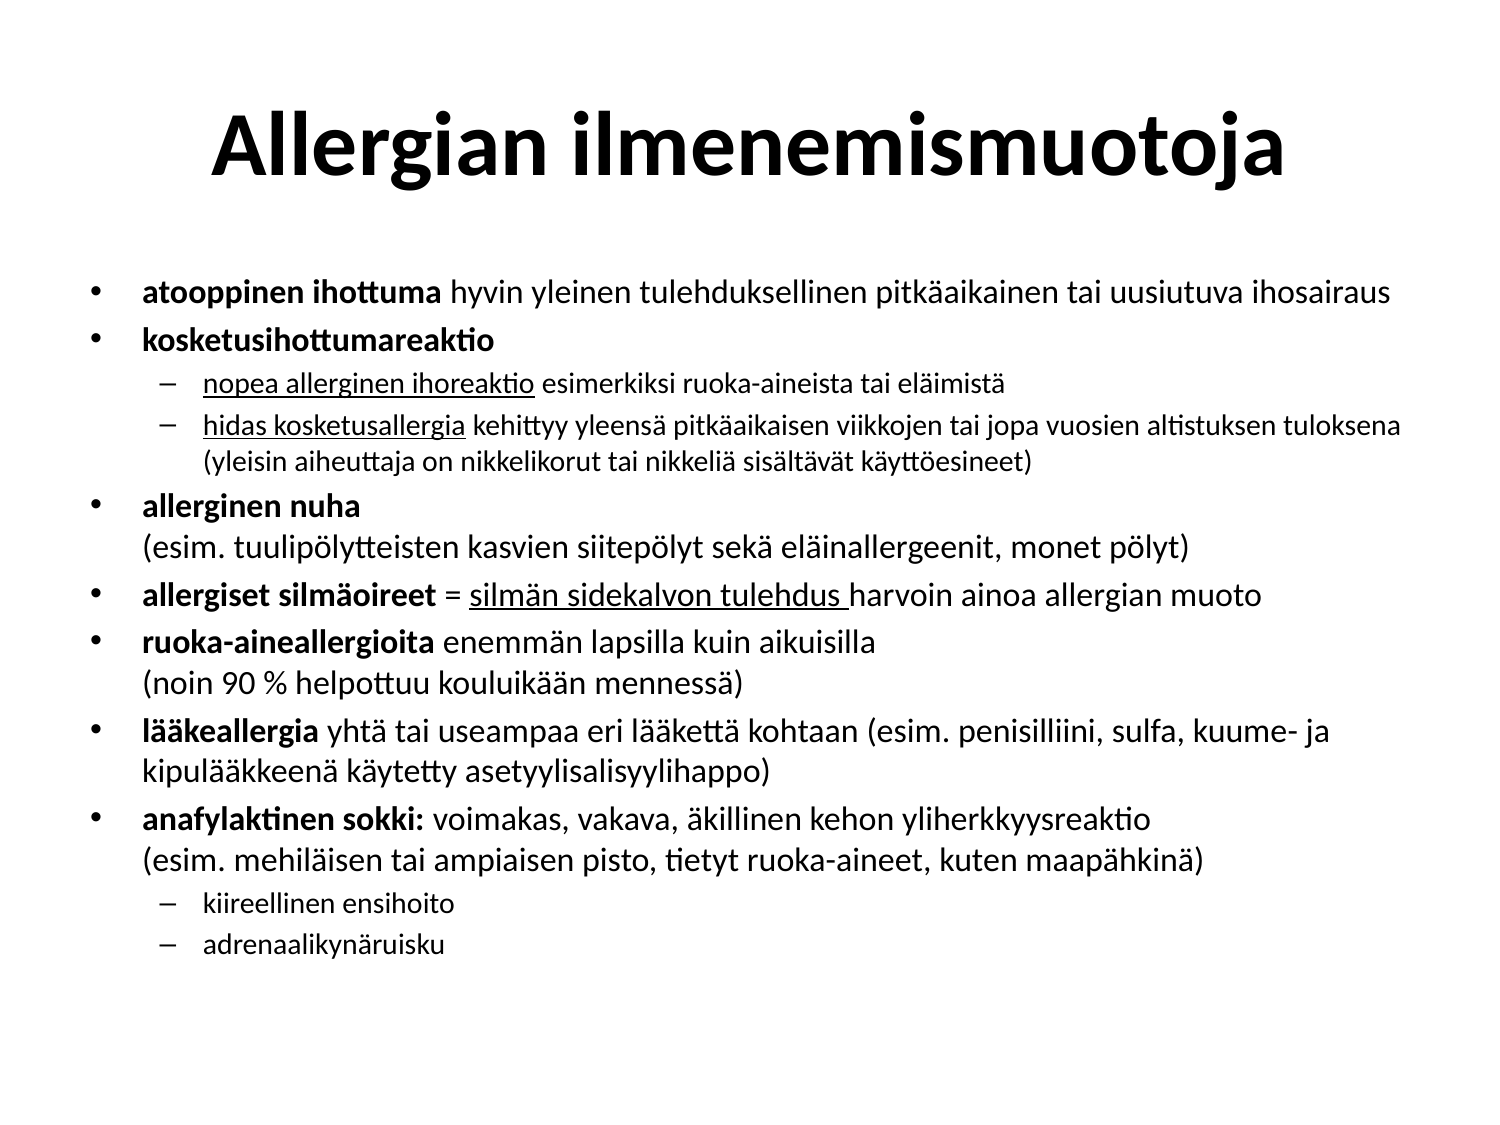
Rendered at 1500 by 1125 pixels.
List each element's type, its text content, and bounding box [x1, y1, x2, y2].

title Allergian ilmenemismuotoja [75, 45, 1425, 233]
list atooppinen ihottuma hyvin yleinen tulehduksellinen pitkäaikainen tai uusiutuva ihosairaus kosketusihottumareaktio nopea allerginen ihoreaktio esimerkiksi ruoka-aineista tai eläimistä hidas kosketusallergia kehittyy yleensä pitkäaikaisen viikkojen tai jopa vuosien altistuksen tuloksena (yleisin aiheuttaja on nikkelikorut tai nikkeliä sisältävät käyttöesineet) allerginen nuha (esim. tuulipölytteisten kasvien siitepölyt sekä eläinallergeenit, monet pölyt) allergiset silmäoireet = silmän sidekalvon tulehdus harvoin ainoa allergian muoto ruoka-aineallergioita enemmän lapsilla kuin aikuisilla (noin 90 % helpottuu kouluikään mennessä) lääkeallergia yhtä tai useampaa eri lääkettä kohtaan (esim. penisilliini, sulfa, kuume- ja kipulääkkeenä käytetty asetyylisalisyylihappo) anafylaktinen sokki: voimakas, vakava, äkillinen kehon yliherkkyysreaktio (esim. mehiläisen tai ampiaisen pisto, tietyt ruoka-aineet, kuten maapähkinä) kiireellinen ensihoito adrenaalikynäruisku [75, 262, 1425, 1005]
